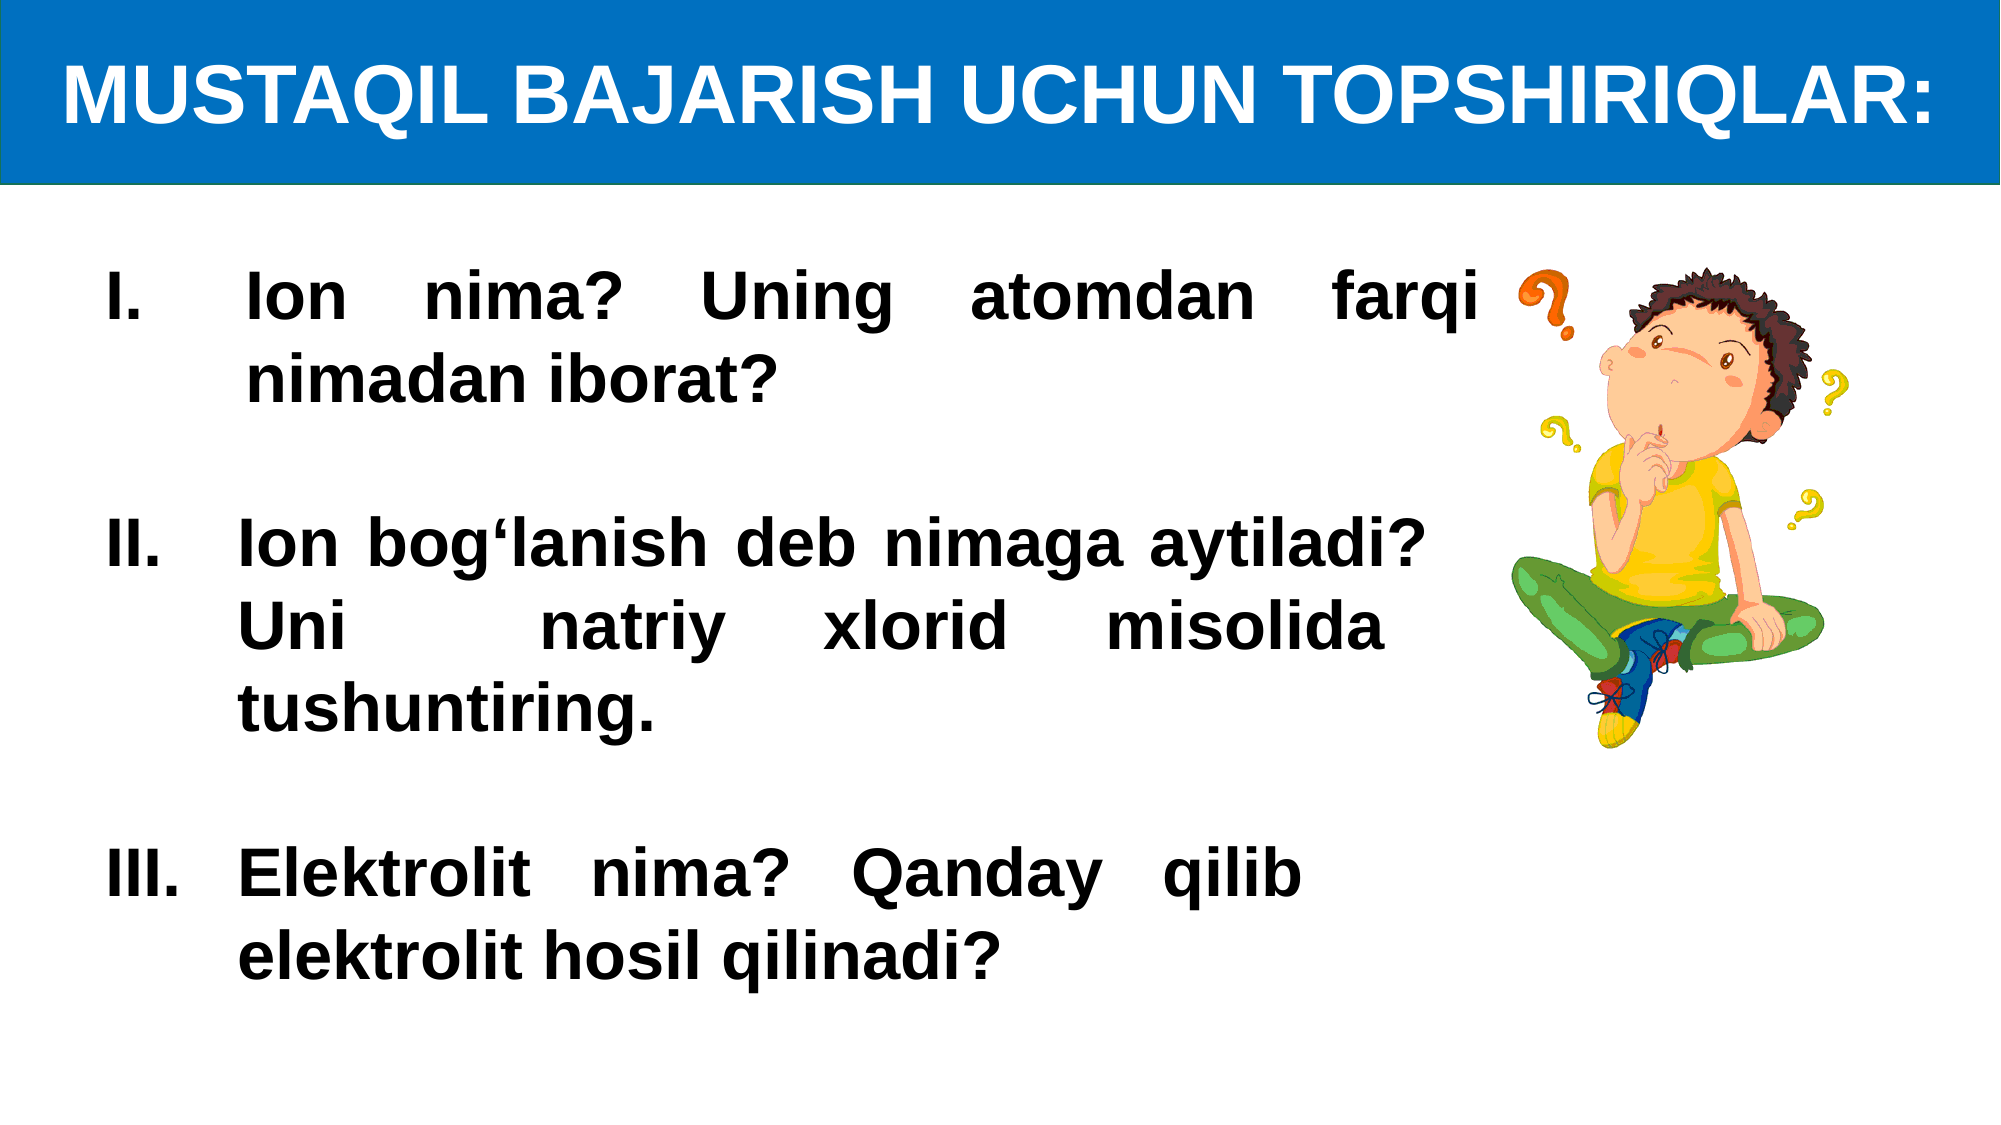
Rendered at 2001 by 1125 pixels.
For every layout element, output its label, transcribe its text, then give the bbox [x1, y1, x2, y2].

picture [1496, 255, 1863, 760]
text_box Ion nima? Uning atomdan farqi nimadan iborat? Ion bog‘lanish deb nimaga aytiladi? Uni natriy xlorid misolida tushuntiring. Elektrolit nima? Qanday qilib elektrolit hosil qilinadi? [90, 243, 1497, 1001]
text_box MUSTAQIL BAJARISH UCHUN TOPSHIRIQLAR: [0, 0, 2000, 185]
